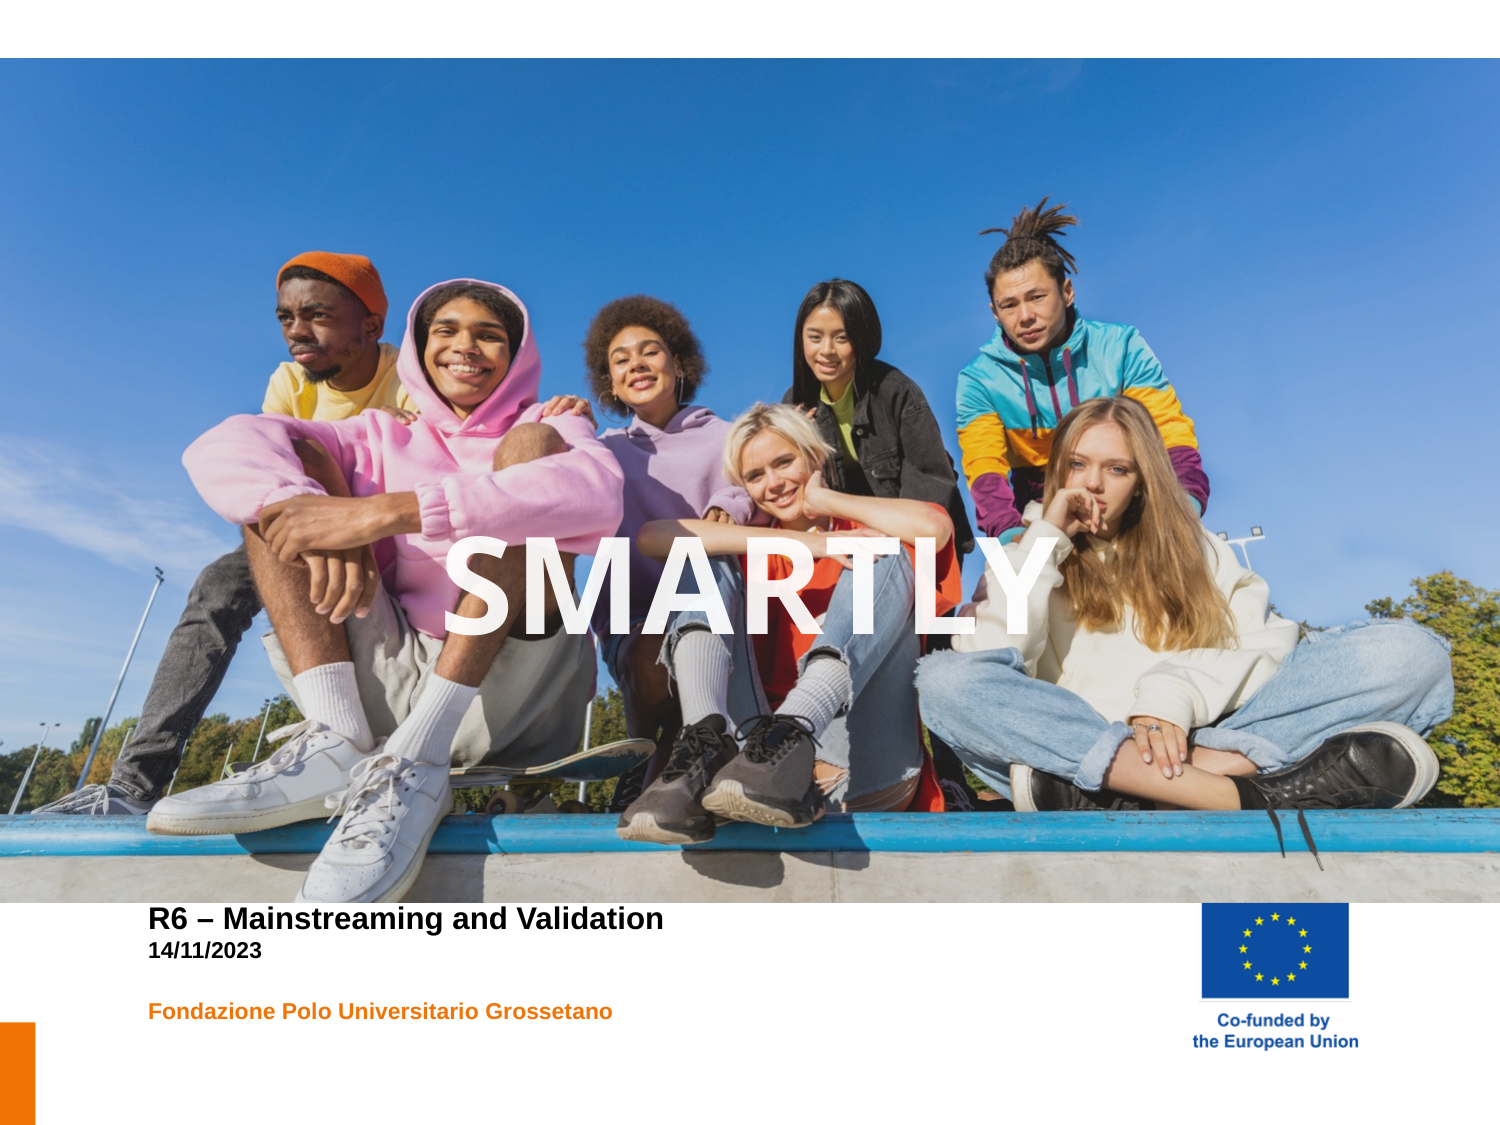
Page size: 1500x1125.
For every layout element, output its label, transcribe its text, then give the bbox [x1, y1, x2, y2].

picture [0, 58, 1500, 1067]
text_box R6 – Mainstreaming and Validation 14/11/2023 Fondazione Polo Universitario Grossetano [133, 903, 1030, 1067]
